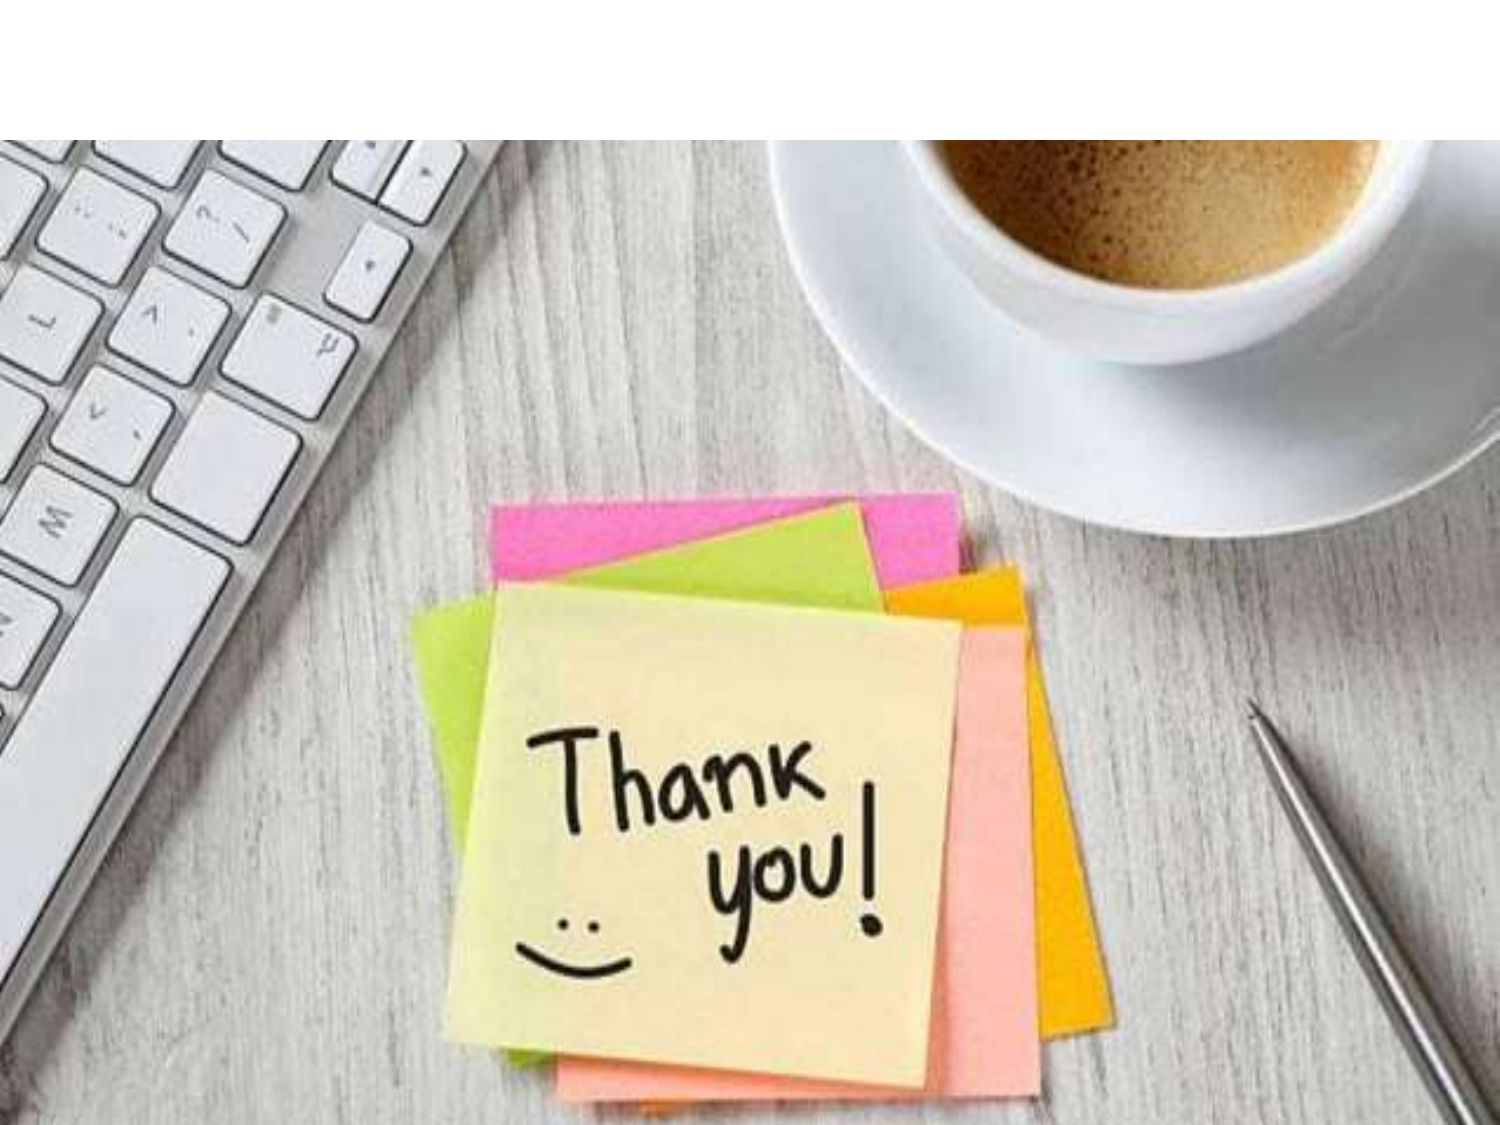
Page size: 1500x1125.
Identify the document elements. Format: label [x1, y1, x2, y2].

picture [0, 139, 1500, 1125]
